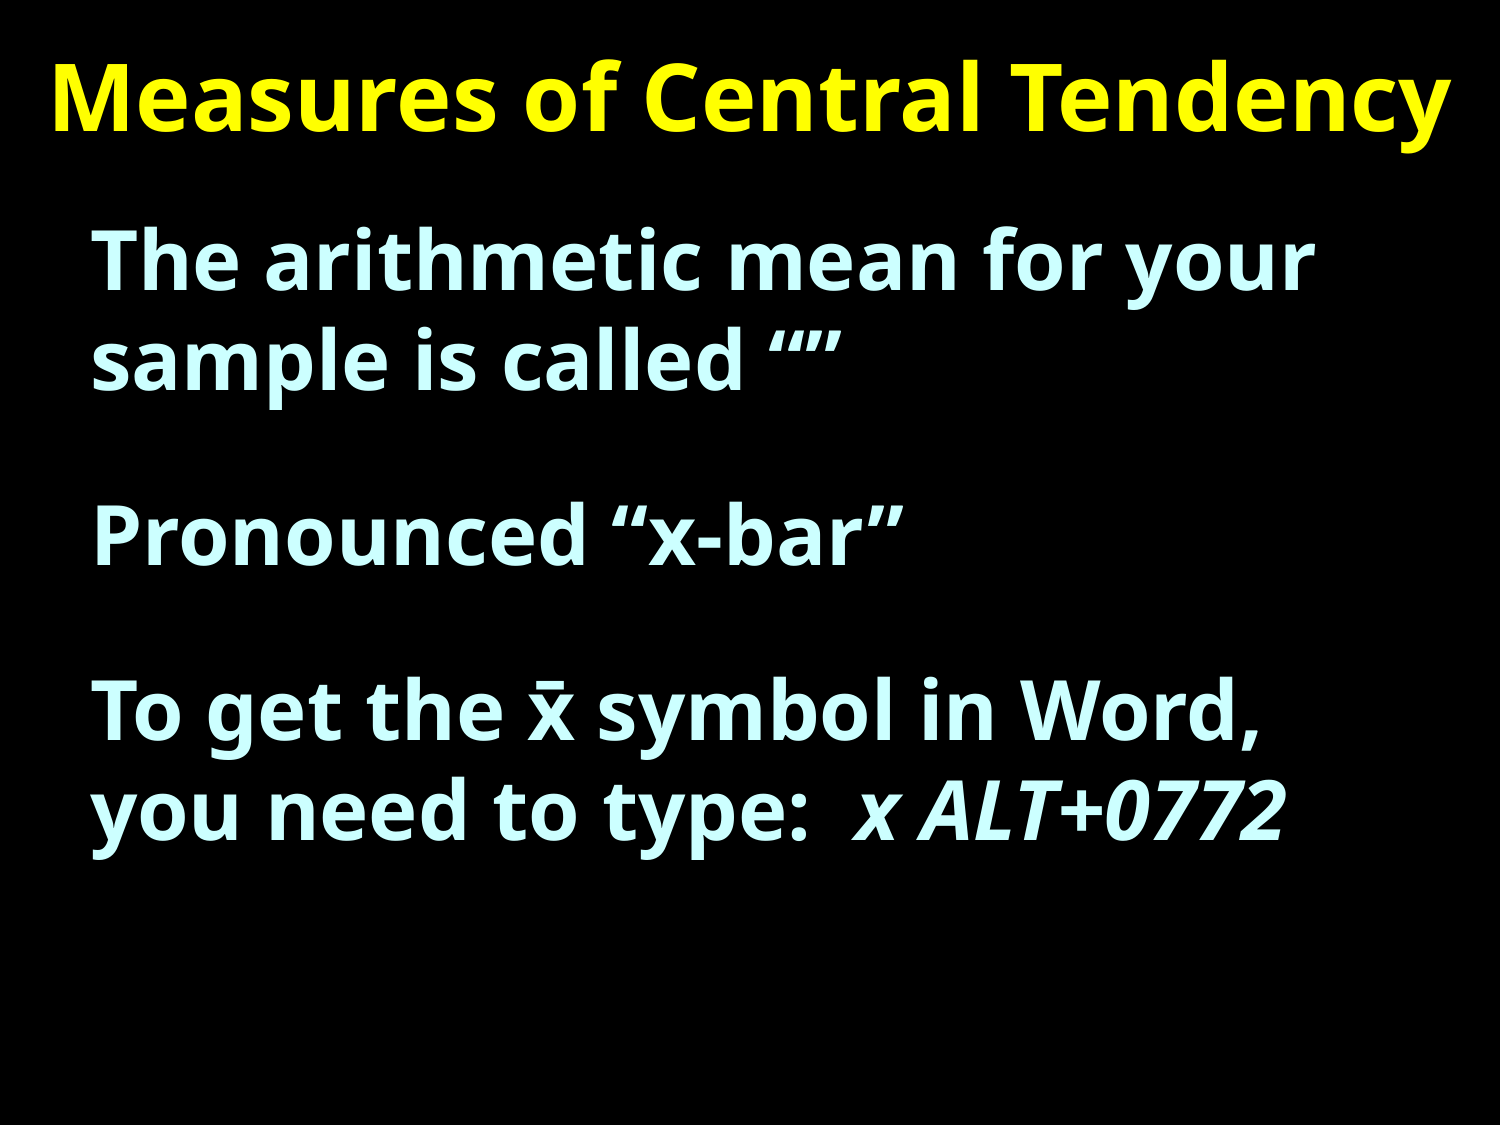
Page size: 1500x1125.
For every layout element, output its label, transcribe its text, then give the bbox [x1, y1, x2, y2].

title Measures of Central Tendency [0, 0, 1500, 188]
